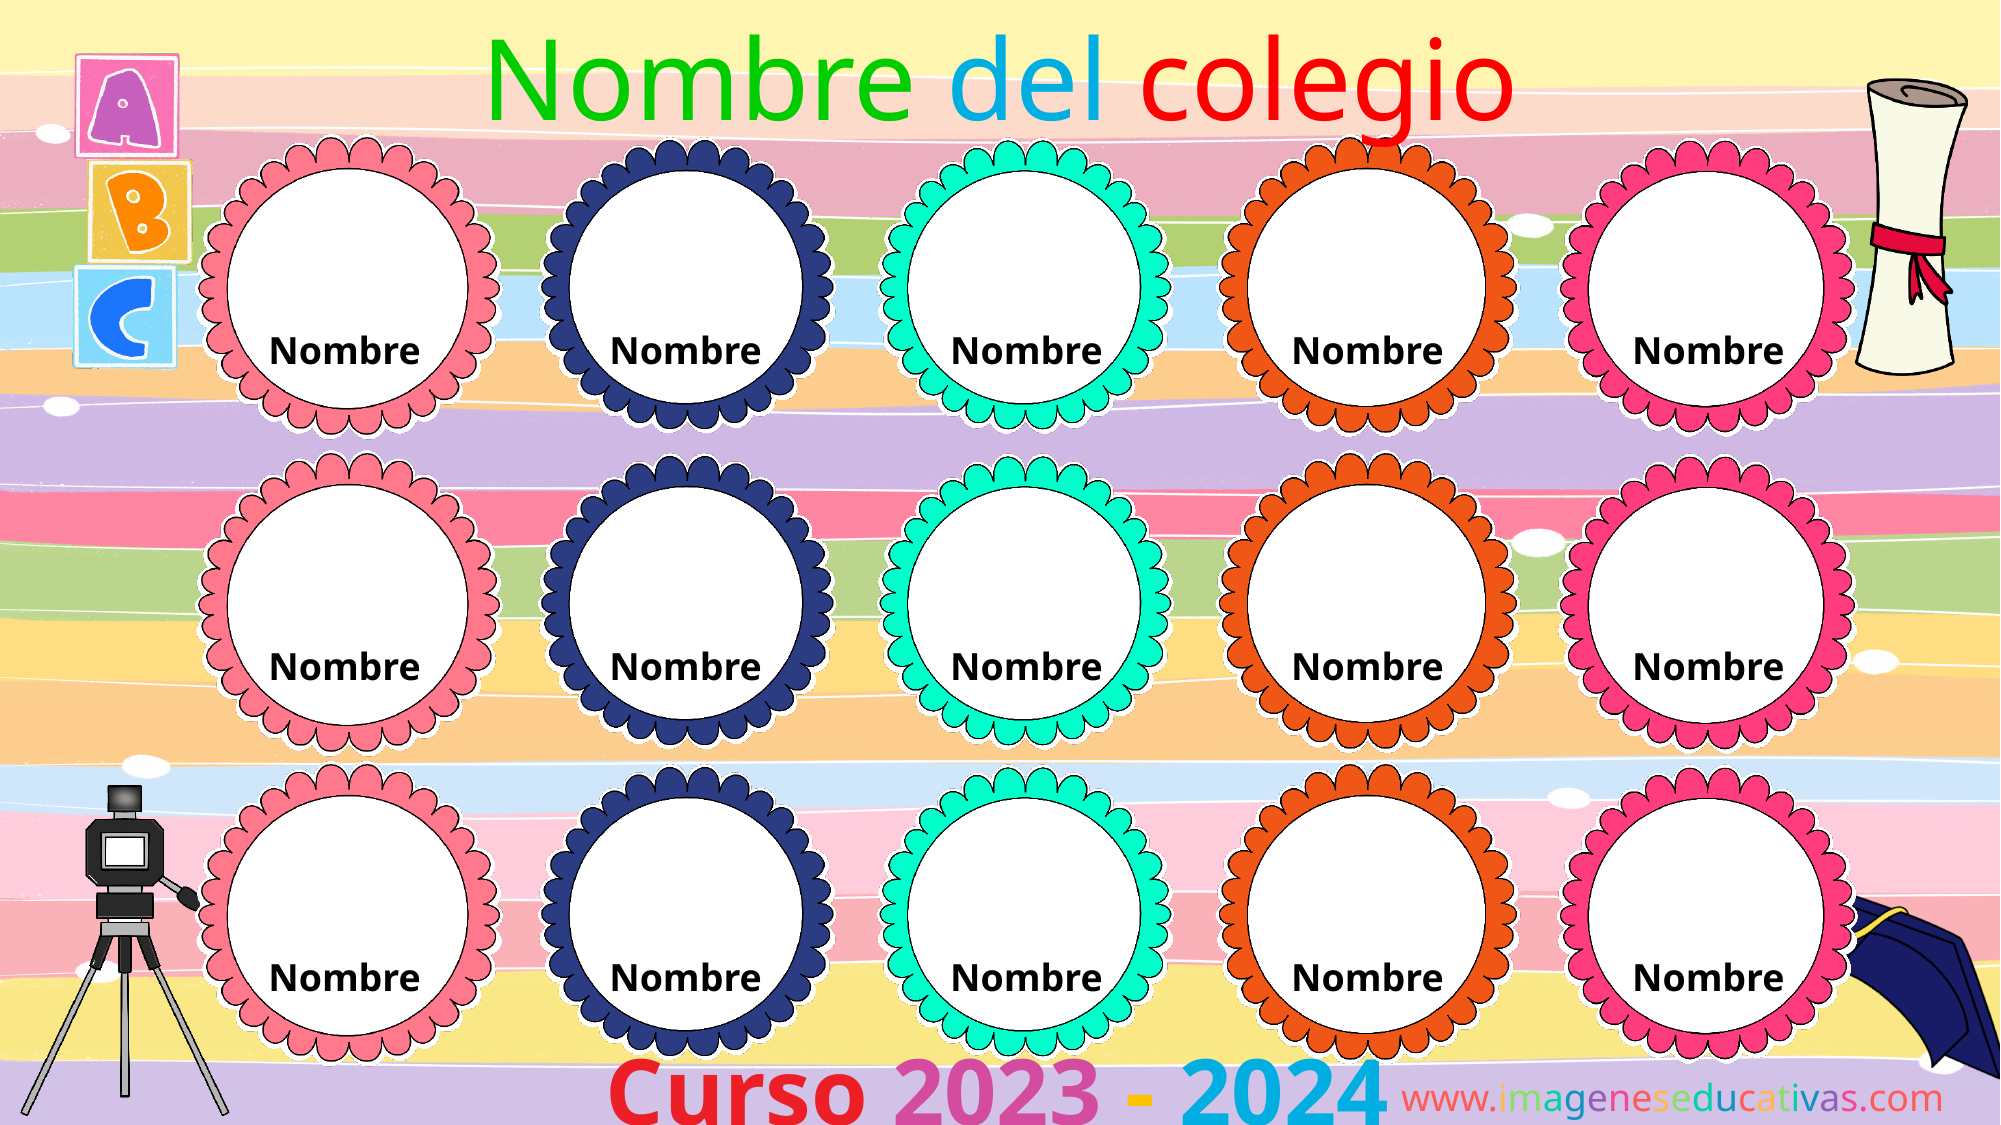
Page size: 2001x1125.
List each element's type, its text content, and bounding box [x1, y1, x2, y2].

picture [1251, 1070, 1263, 1076]
picture [522, 123, 851, 1074]
text_box Nombre del colegio [466, 0, 1534, 150]
picture [0, 43, 511, 1125]
picture [1298, 1071, 1317, 1076]
picture [1202, 1071, 1212, 1076]
picture [1202, 121, 1531, 1076]
picture [1544, 70, 2000, 1125]
picture [862, 124, 1191, 1073]
text_box www.imageneseducativas.com [1386, 1066, 1960, 1125]
text_box Curso 2023 - 2024 [590, 1026, 1386, 1125]
